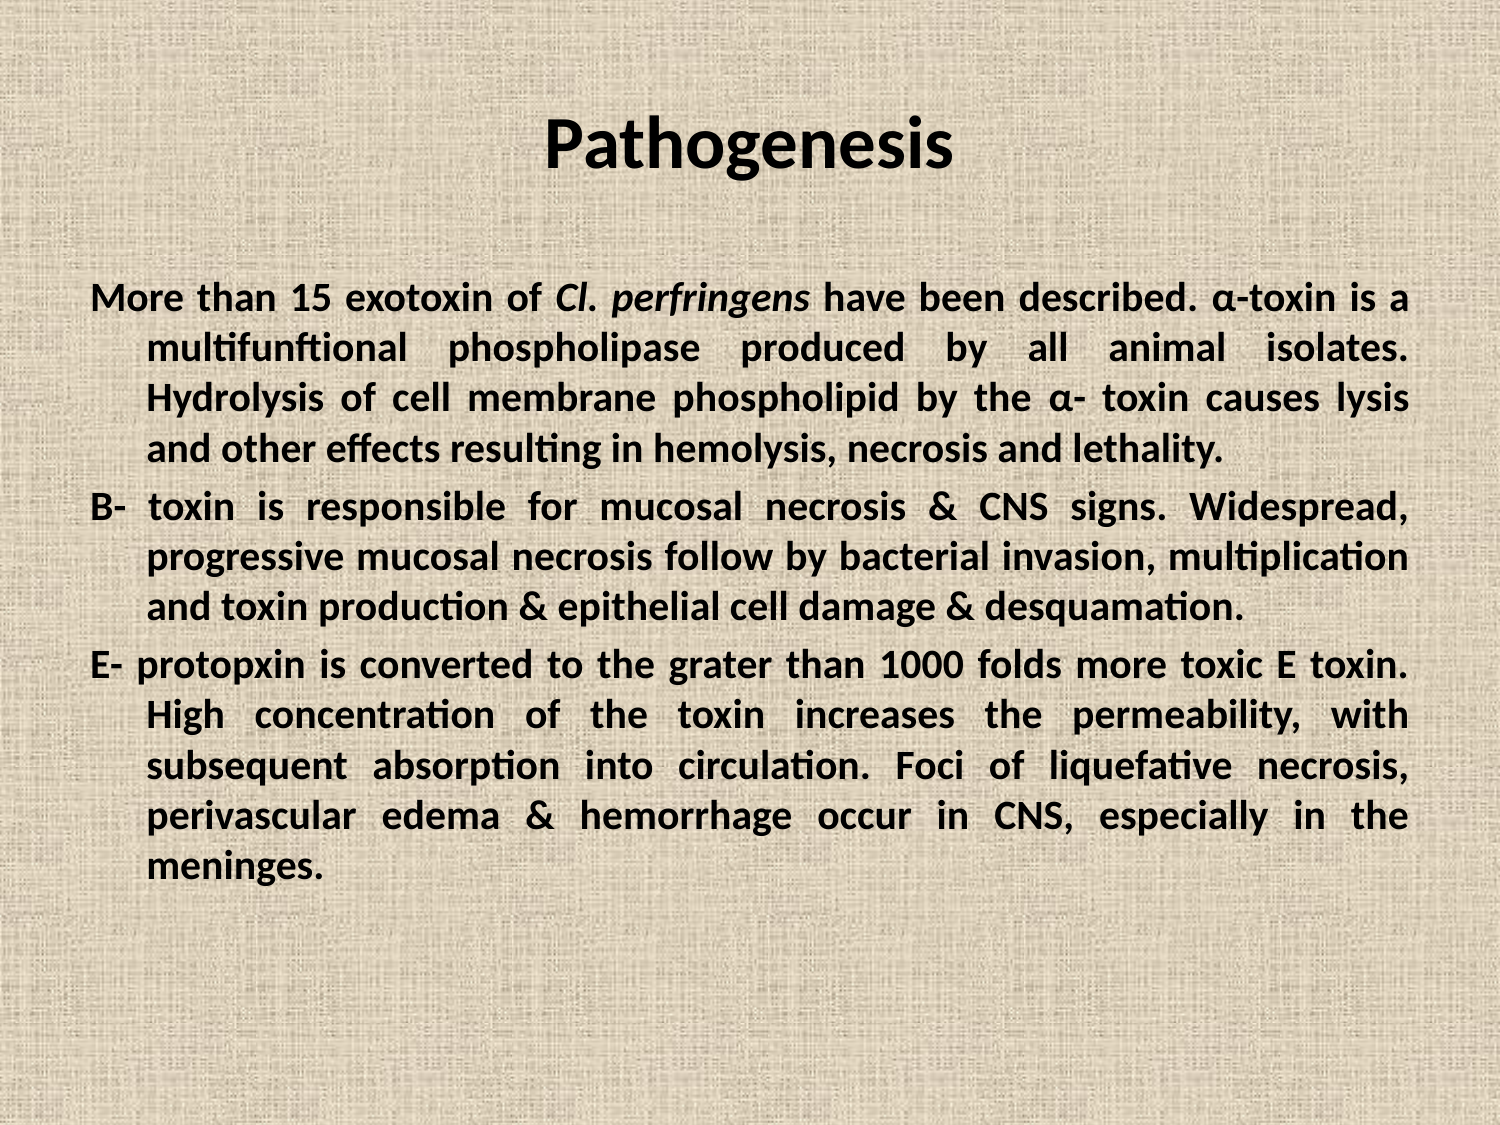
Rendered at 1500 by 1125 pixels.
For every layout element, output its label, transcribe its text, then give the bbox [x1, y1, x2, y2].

title Pathogenesis [75, 45, 1425, 233]
list More than 15 exotoxin of Cl. perfringens have been described. α-toxin is a multifunftional phospholipase produced by all animal isolates. Hydrolysis of cell membrane phospholipid by the α- toxin causes lysis and other effects resulting in hemolysis, necrosis and lethality. Β- toxin is responsible for mucosal necrosis & CNS signs. Widespread, progressive mucosal necrosis follow by bacterial invasion, multiplication and toxin production & epithelial cell damage & desquamation. Ε- protopxin is converted to the grater than 1000 folds more toxic E toxin. High concentration of the toxin increases the permeability, with subsequent absorption into circulation. Foci of liquefative necrosis, perivascular edema & hemorrhage occur in CNS, especially in the meninges. [75, 262, 1425, 1005]
picture [0, 0, 1500, 1125]
